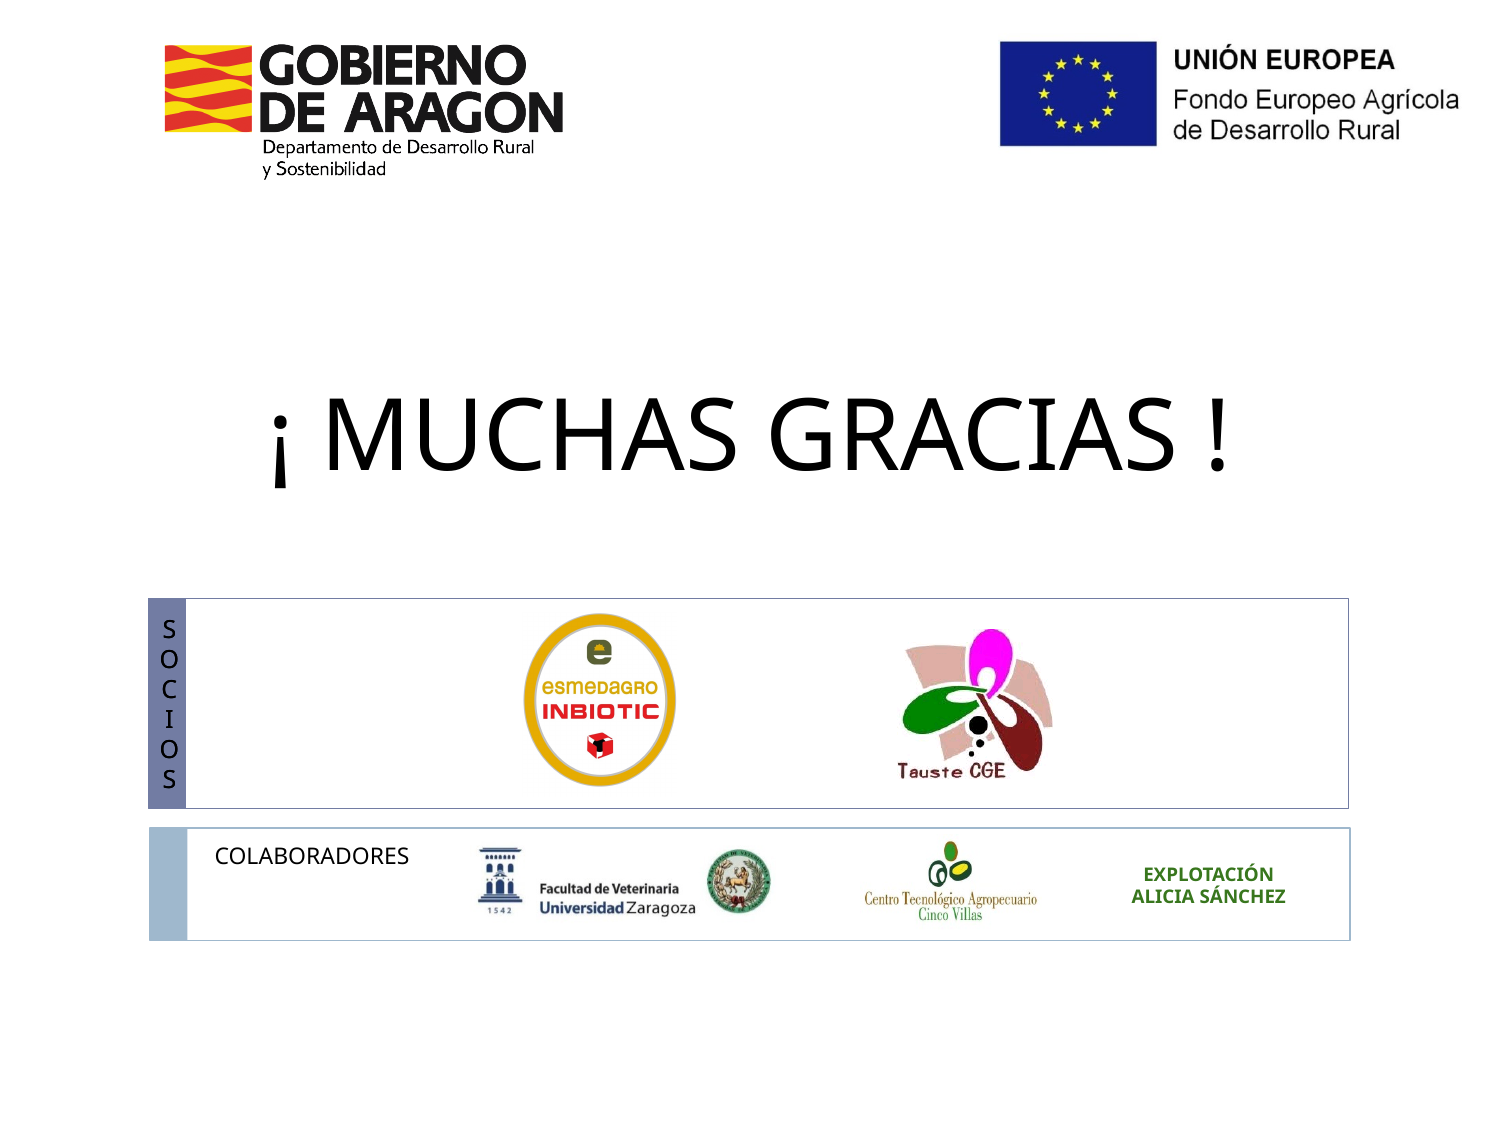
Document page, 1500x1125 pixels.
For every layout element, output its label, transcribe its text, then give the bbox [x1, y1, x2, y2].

text_box EXPLOTACIÓN ALICIA SÁNCHEZ [1098, 847, 1319, 923]
title ¡ MUCHAS GRACIAS ! [147, 362, 1353, 698]
picture [997, 30, 1475, 155]
picture [521, 612, 677, 797]
picture [860, 833, 1042, 932]
picture [897, 628, 1053, 781]
text_box S O C I O S [143, 606, 195, 801]
picture [459, 833, 783, 937]
text_box COLABORADORES [192, 834, 433, 877]
picture [123, 42, 603, 183]
